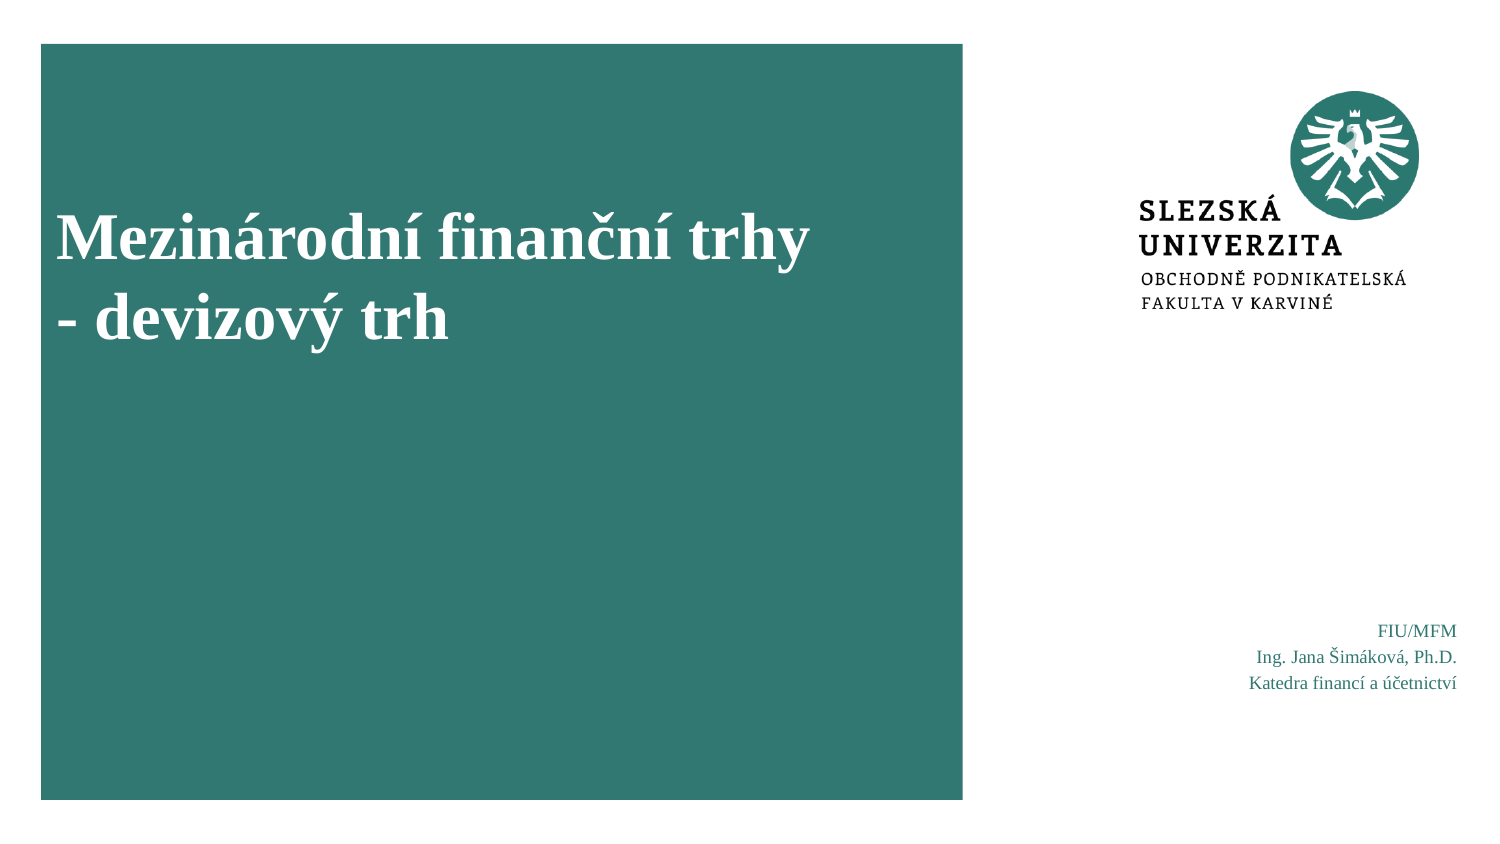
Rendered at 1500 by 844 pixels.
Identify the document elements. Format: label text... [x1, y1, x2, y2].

text_box FIU/MFM Ing. Jana Šimáková, Ph.D. Katedra financí a účetnictví [1141, 610, 1472, 800]
picture [1139, 90, 1419, 309]
text_box [39, 42, 965, 802]
title Mezinárodní finanční trhy - devizový trh [41, 185, 963, 540]
